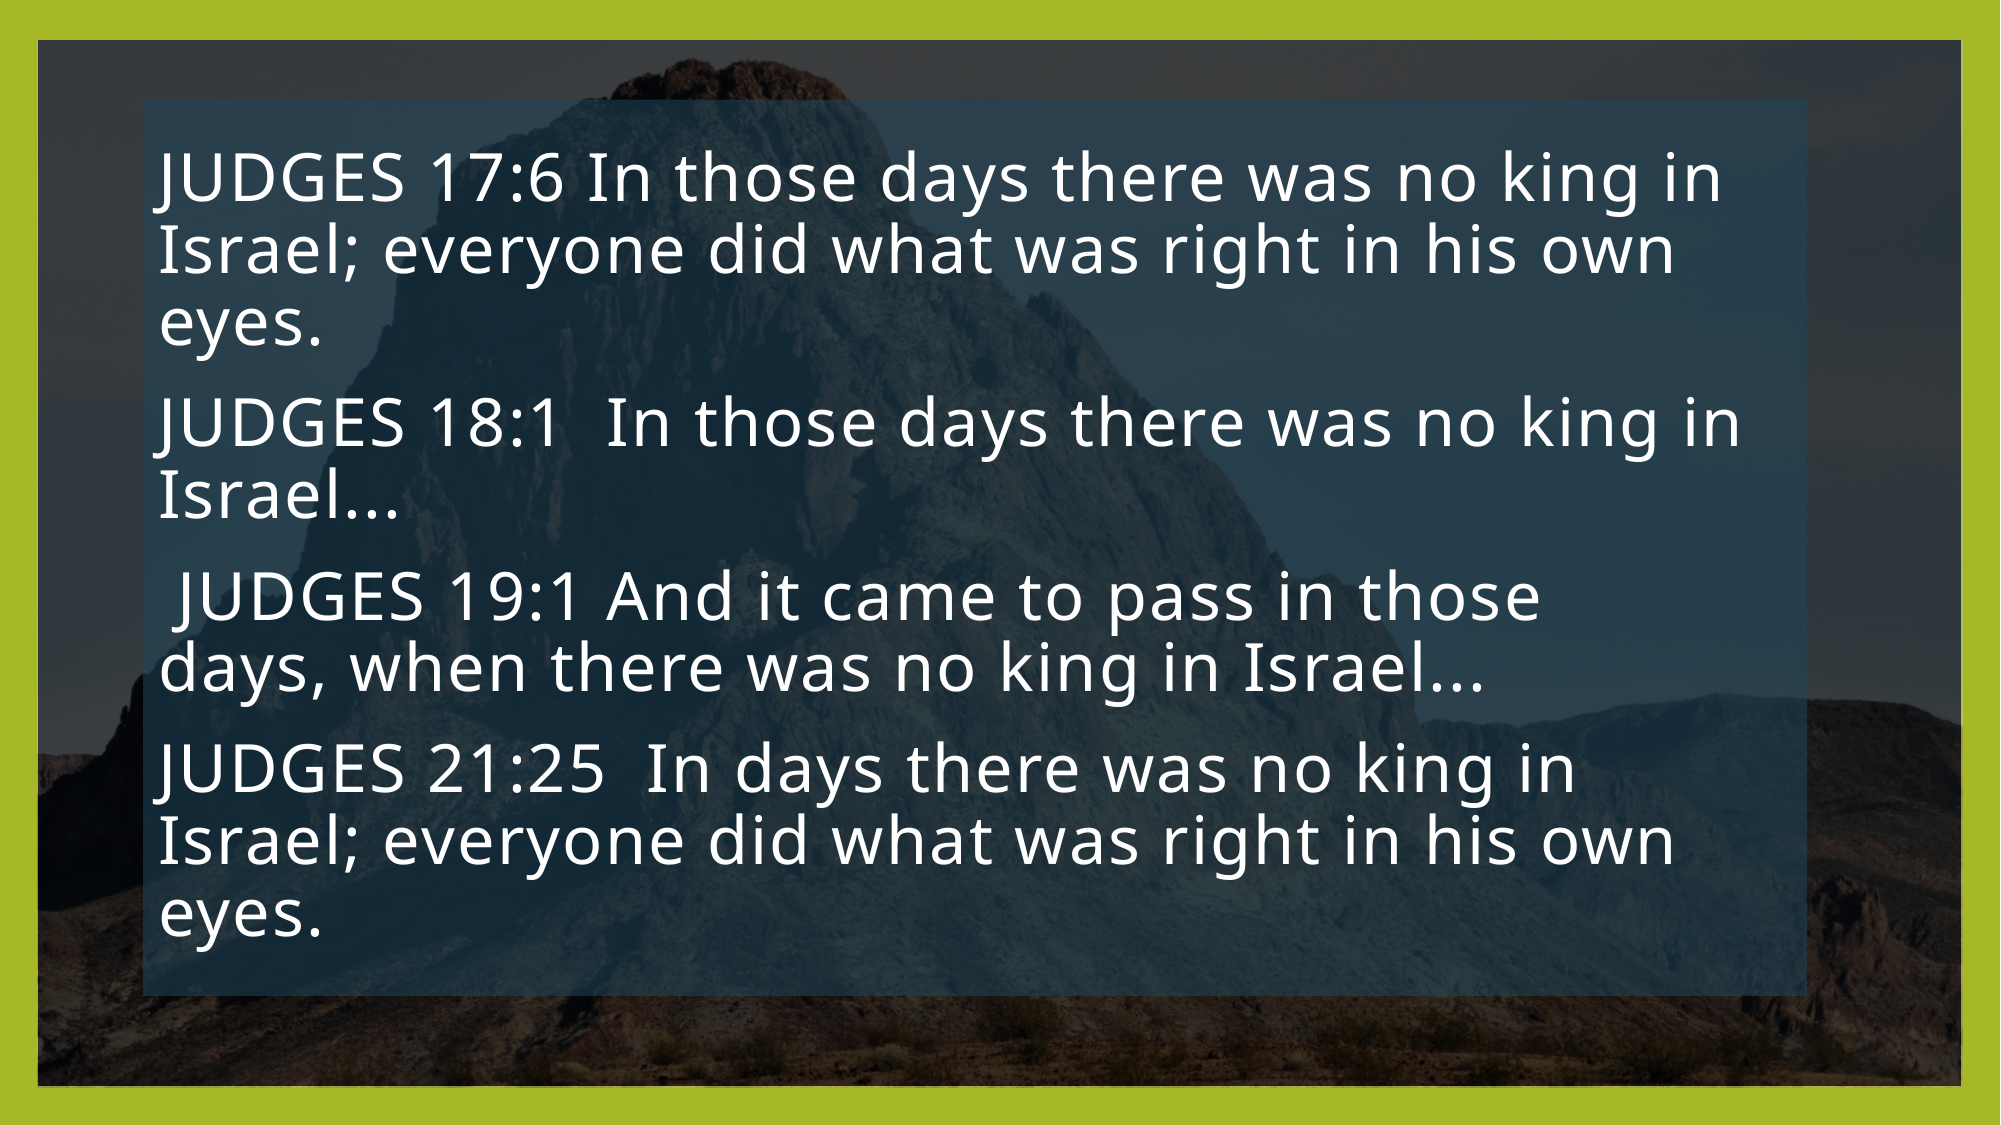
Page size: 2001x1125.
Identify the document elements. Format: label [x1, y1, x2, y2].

picture [37, 40, 1963, 1088]
